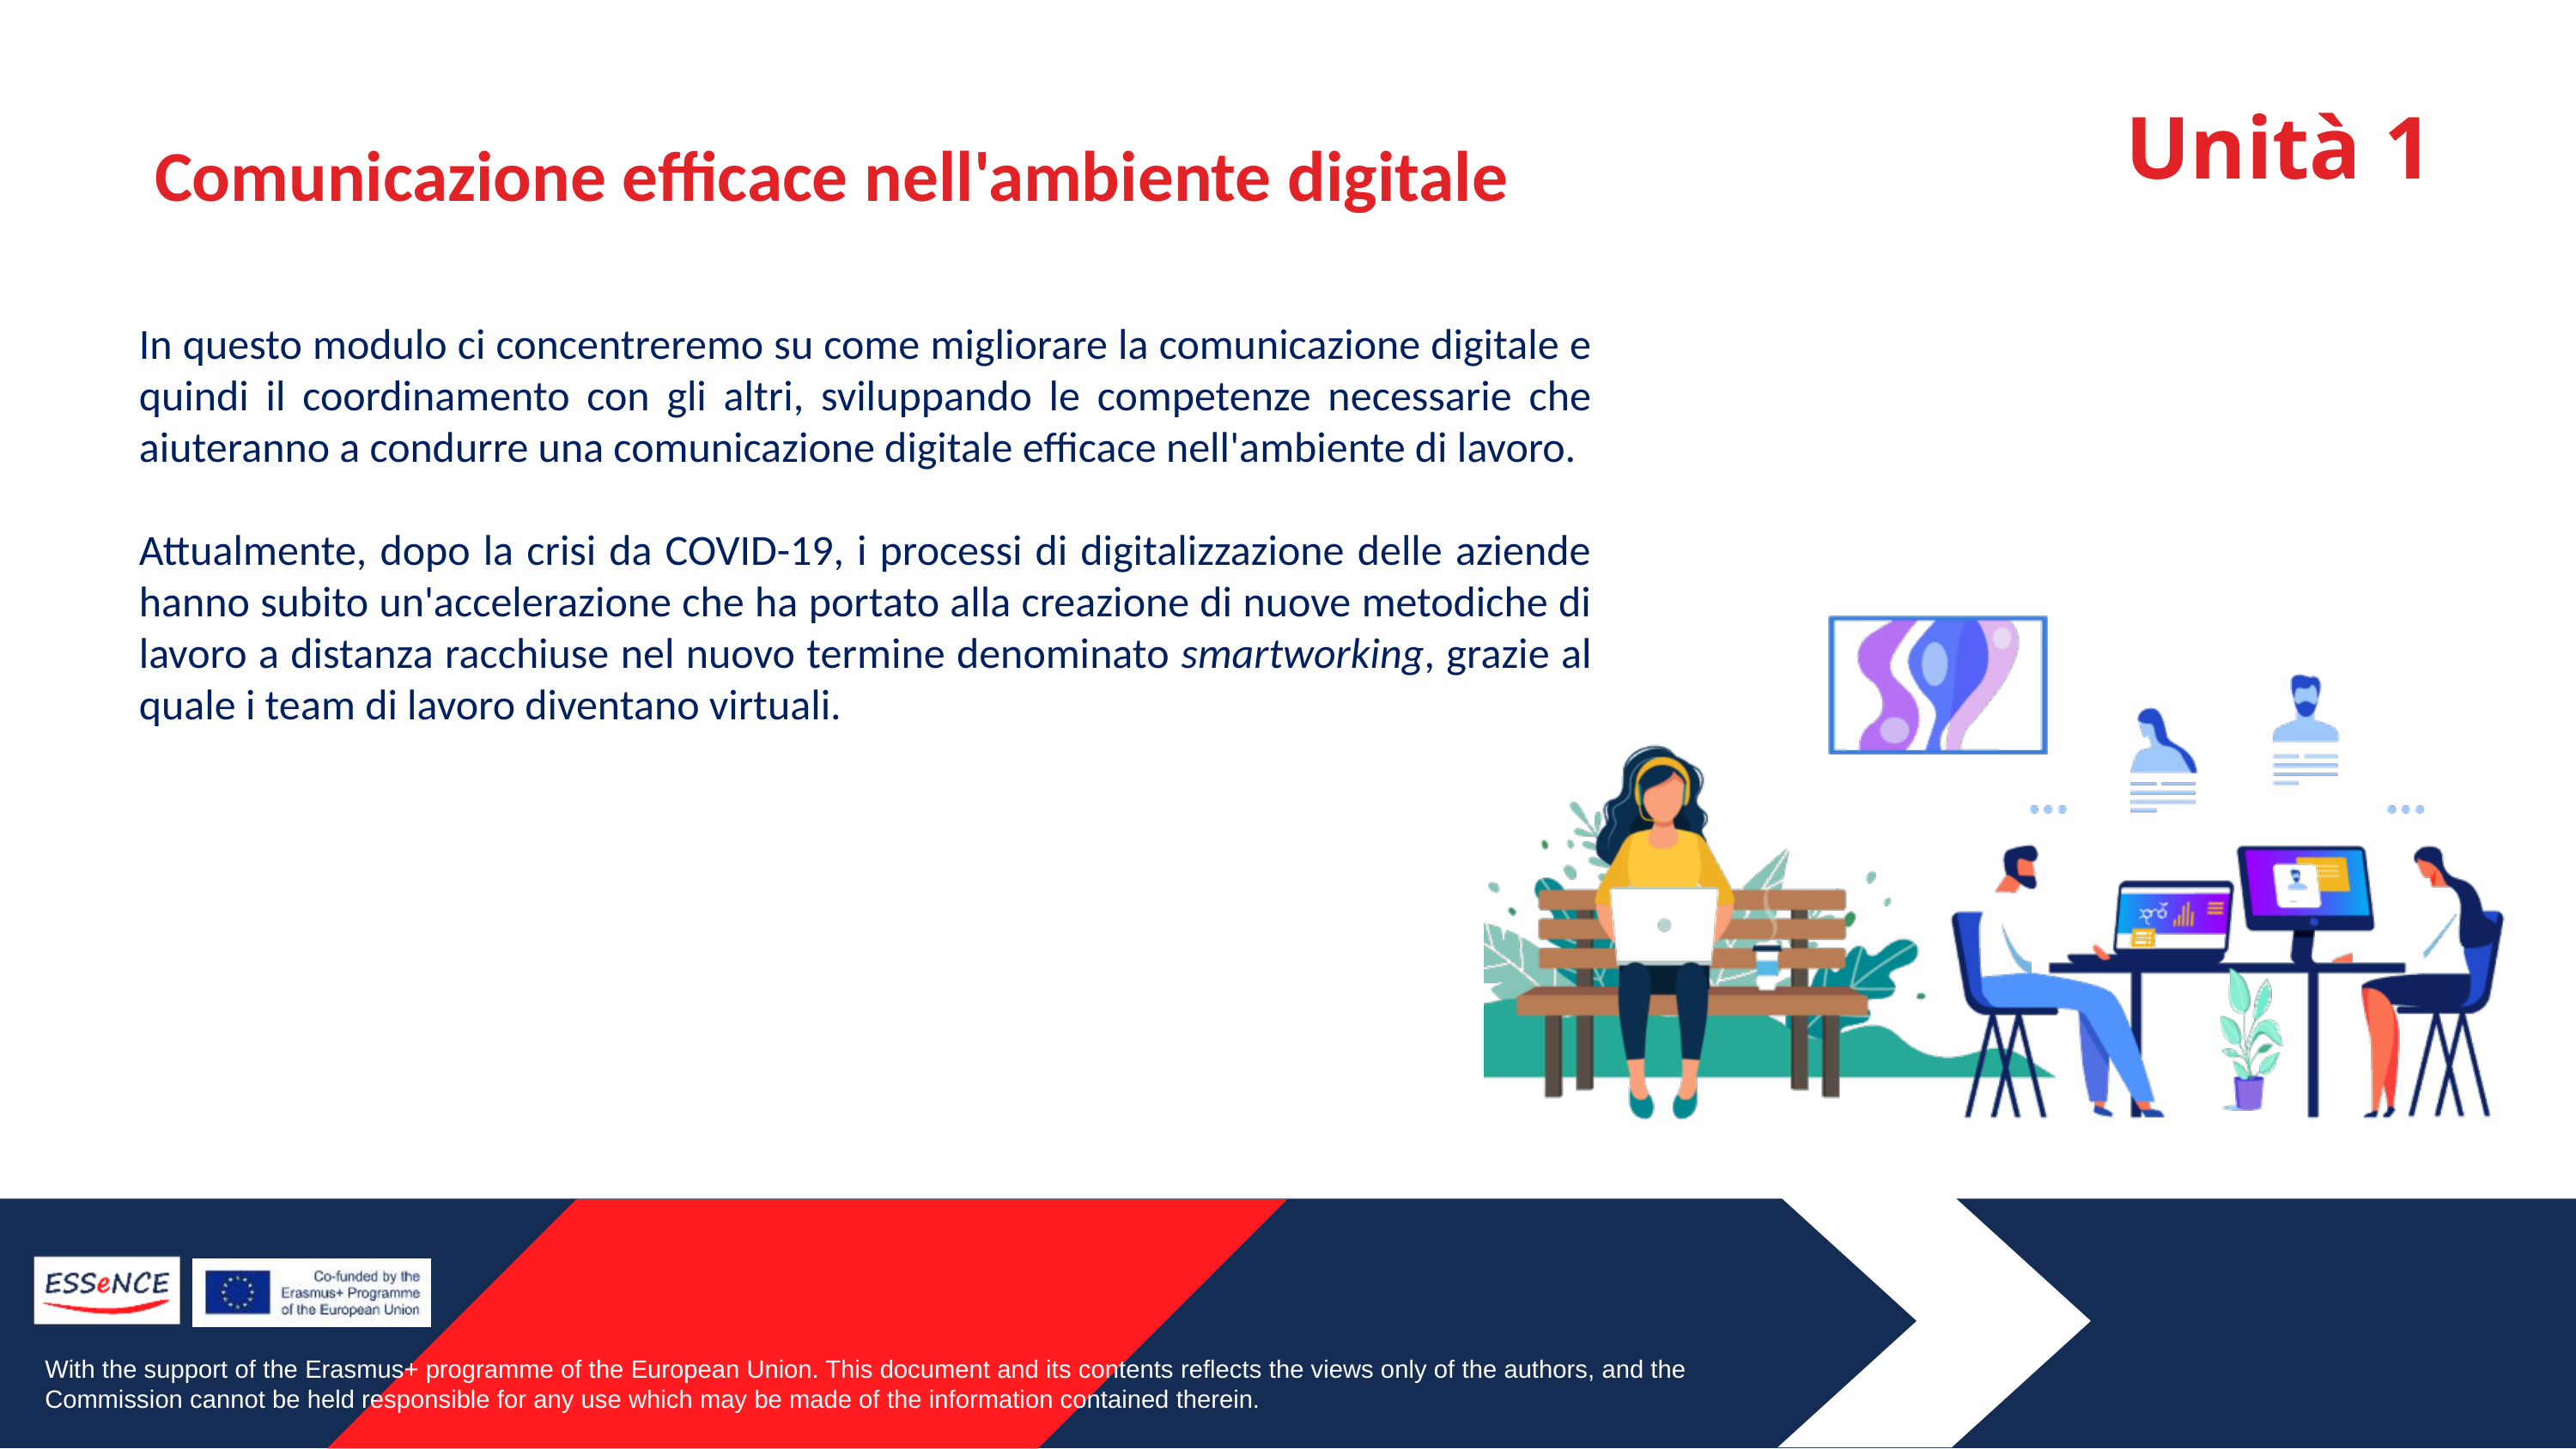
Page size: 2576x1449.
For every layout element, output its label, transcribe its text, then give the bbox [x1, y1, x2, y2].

picture [1484, 591, 2515, 1132]
text_box With the support of the Erasmus+ programme of the European Union. This document and its contents reflects the views only of the authors, and the Commission cannot be held responsible for any use which may be made of the information contained therein. [32, 1346, 1803, 1417]
picture [192, 1258, 431, 1328]
picture [32, 1254, 183, 1328]
text_box Comunicazione efficace nell'ambiente digitale [142, 123, 1528, 223]
text_box Unità 1 [2125, 91, 2515, 204]
text_box In questo modulo ci concentreremo su come migliorare la comunicazione digitale e quindi il coordinamento con gli altri, sviluppando le competenze necessarie che aiuteranno a condurre una comunicazione digitale efficace nell'ambiente di lavoro. Attualmente, dopo la crisi da COVID-19, i processi di digitalizzazione delle aziende hanno subito un'accelerazione che ha portato alla creazione di nuove metodiche di lavoro a distanza racchiuse nel nuovo termine denominato smartworking, grazie al quale i team di lavoro diventano virtuali. [126, 310, 1605, 667]
